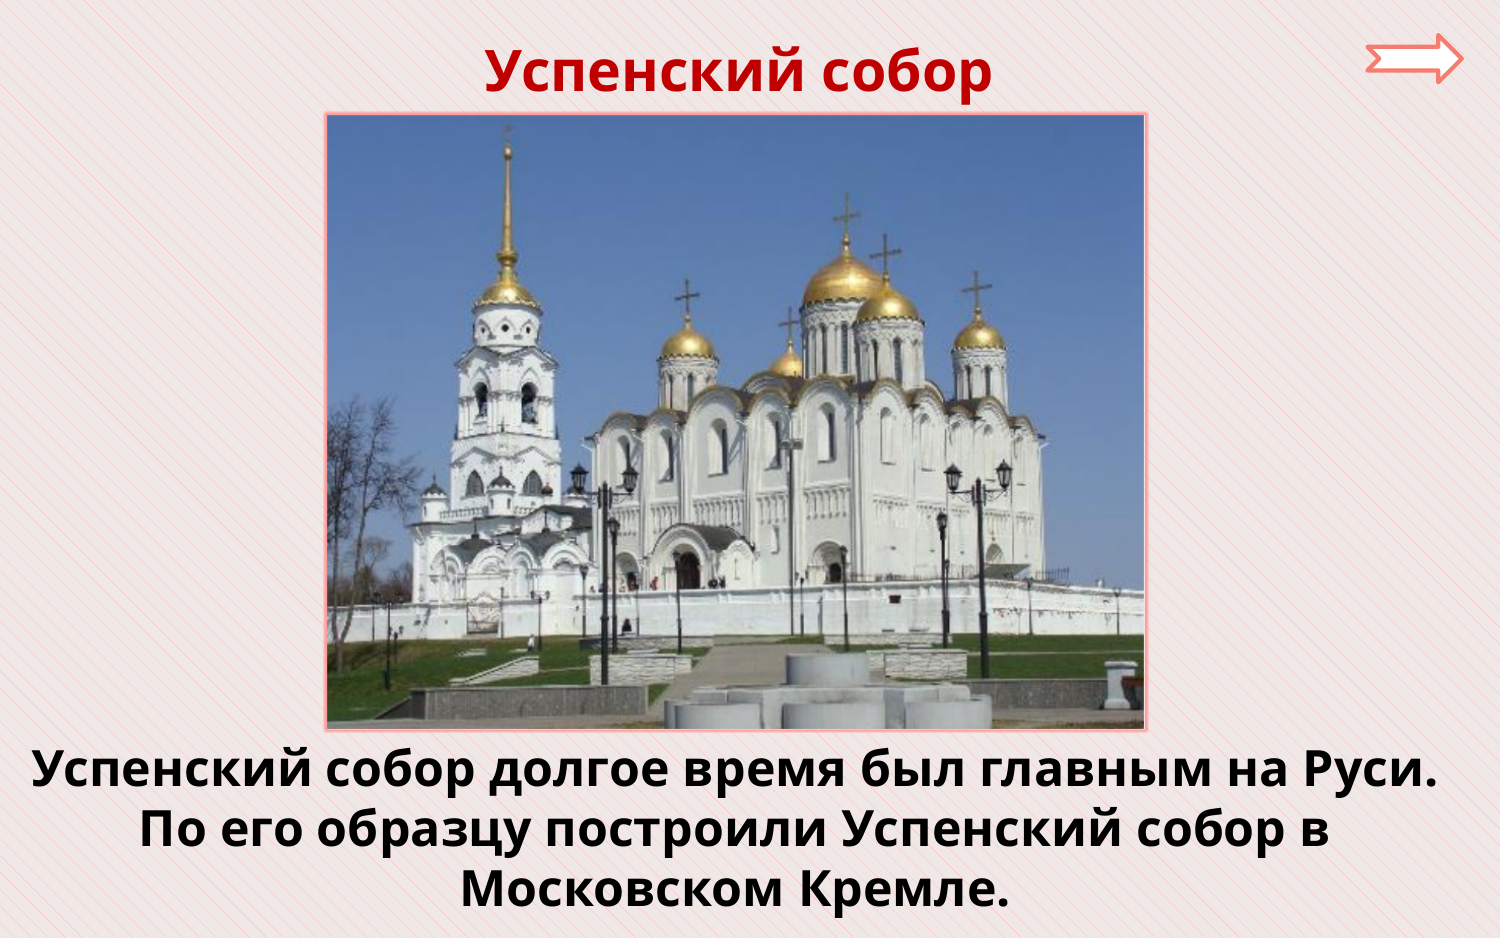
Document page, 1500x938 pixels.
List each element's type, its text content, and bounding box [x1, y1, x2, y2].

picture [326, 115, 1144, 728]
text_box [1365, 33, 1464, 85]
title Успенский собор [194, 5, 1223, 116]
text_box Успенский собор долгое время был главным на Руси. По его образцу построили Успенский собор в Московском Кремле. [0, 728, 1471, 924]
